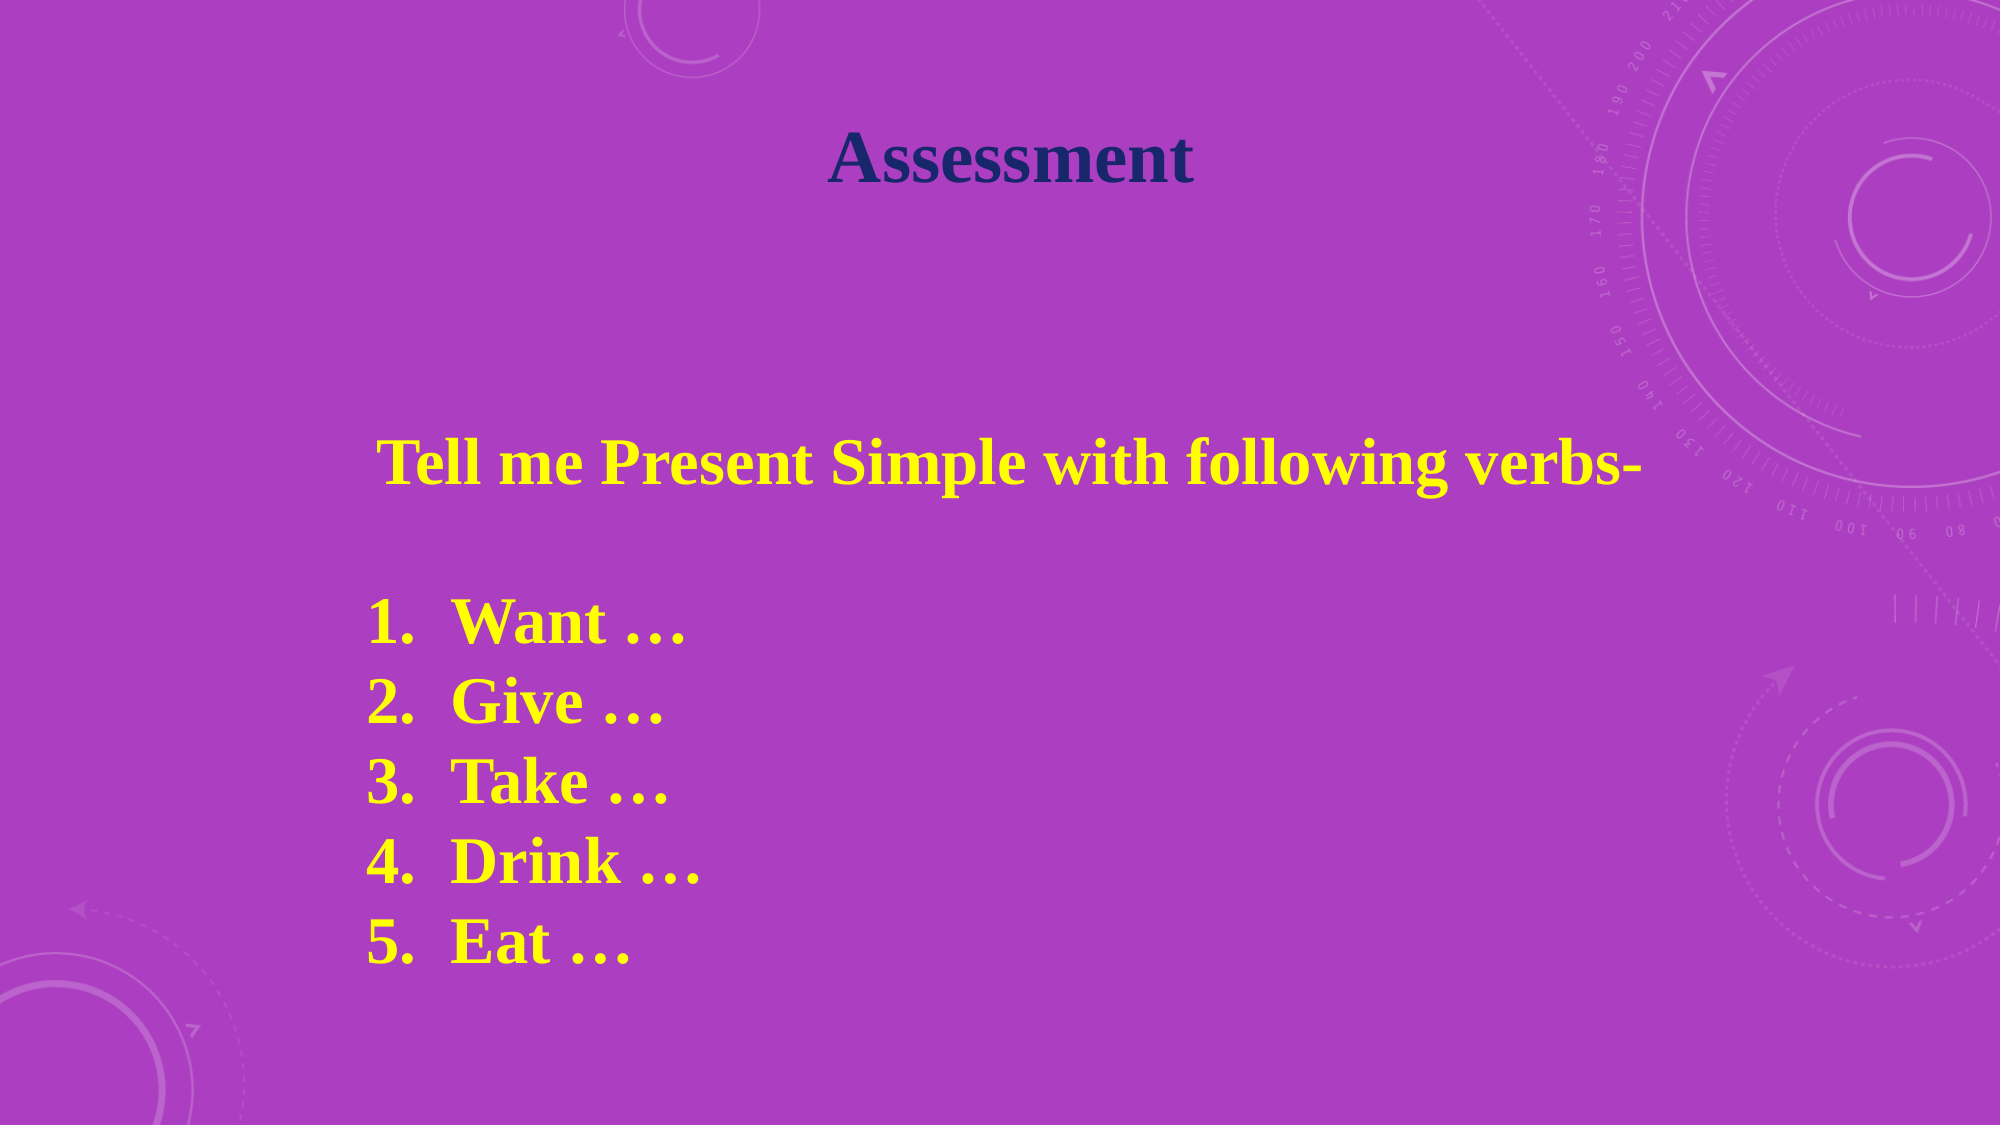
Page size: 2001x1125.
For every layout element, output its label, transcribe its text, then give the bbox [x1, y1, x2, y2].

text_box Tell me Present Simple with following verbs- Want … Give … Take … Drink … Eat … [351, 410, 1672, 985]
picture [0, 0, 2000, 1125]
text_box Assessment [811, 100, 1211, 206]
